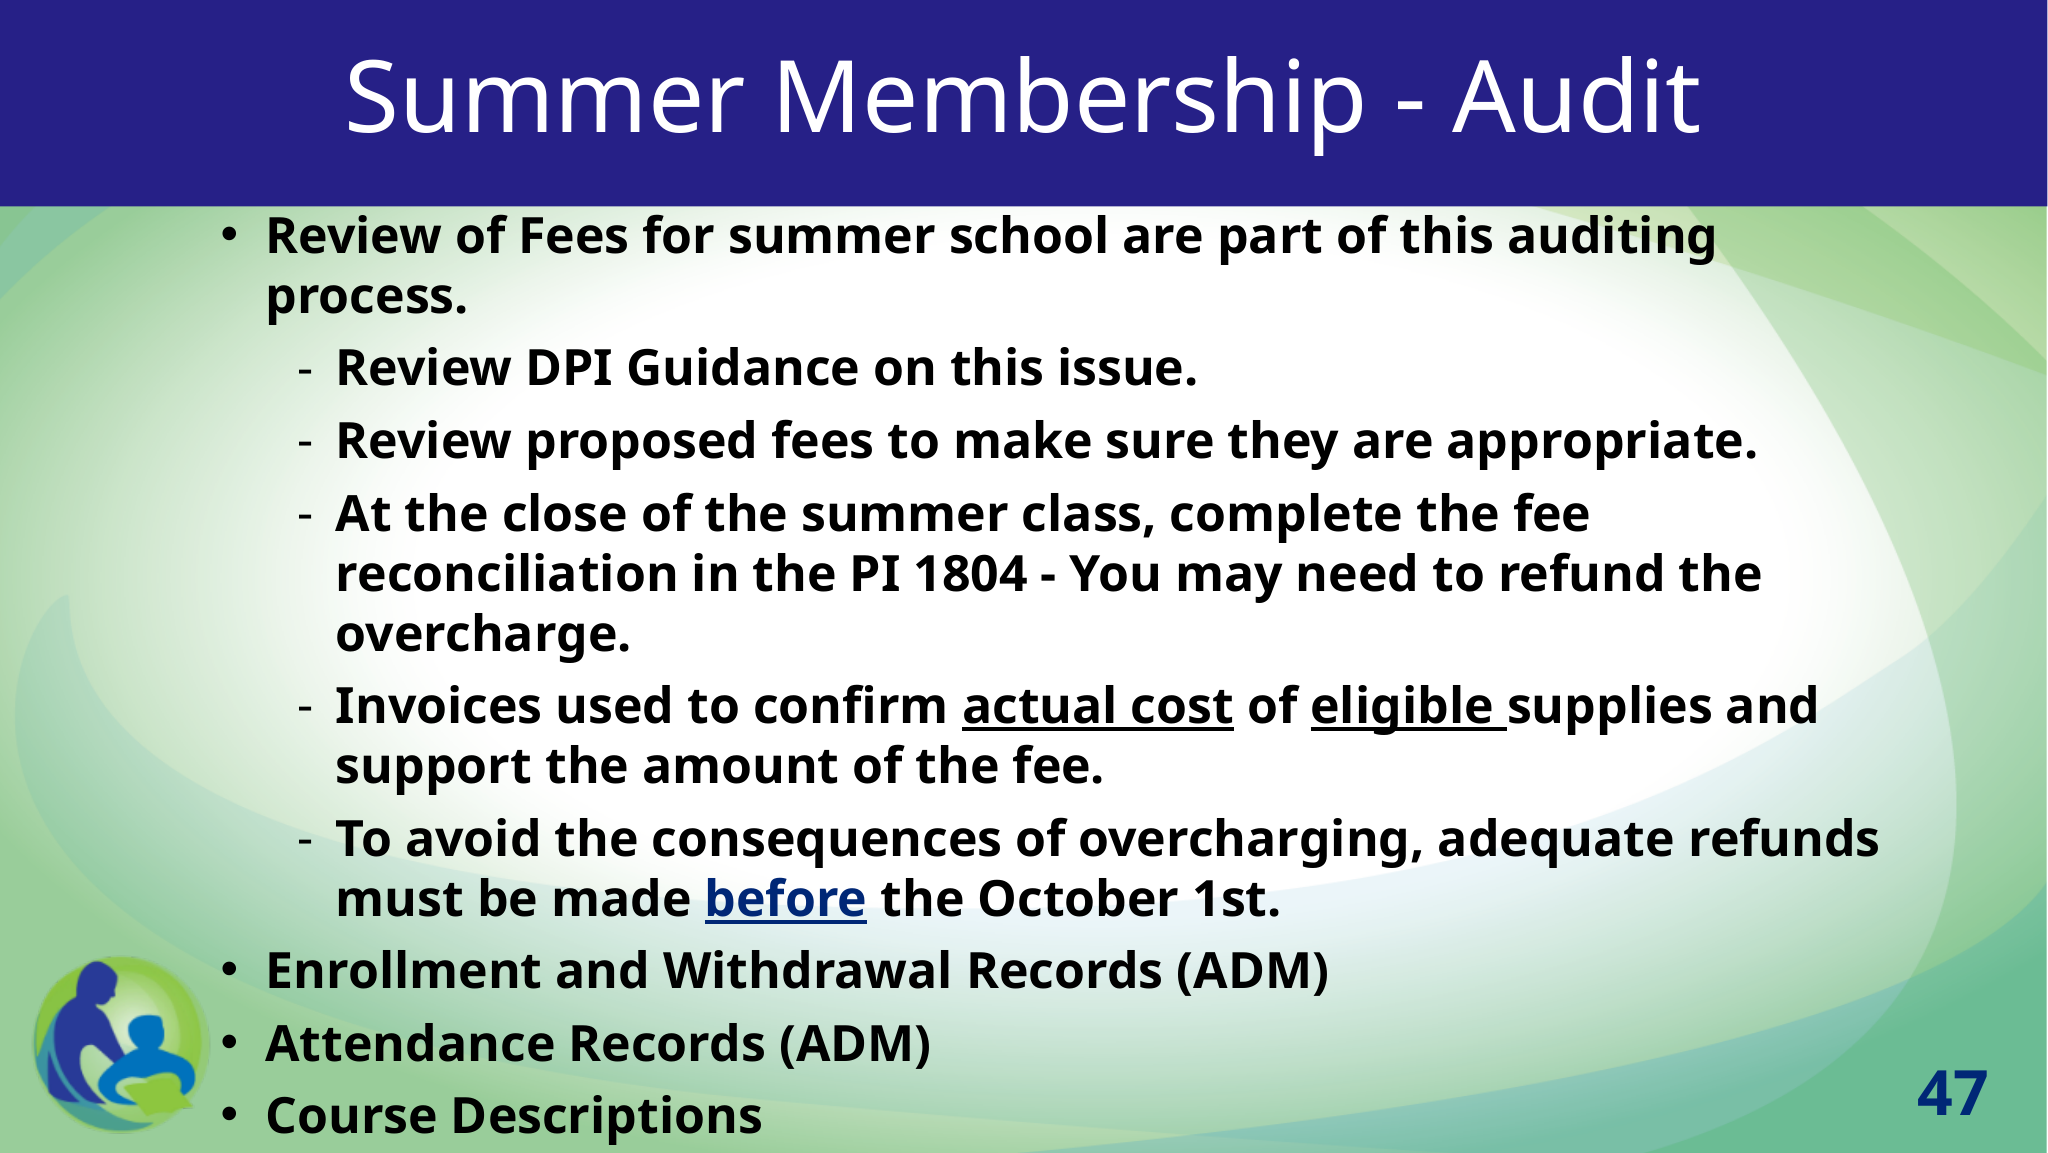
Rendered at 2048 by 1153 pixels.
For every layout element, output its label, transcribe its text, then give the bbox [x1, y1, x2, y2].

picture [0, 207, 2047, 1153]
list Review of Fees for summer school are part of this auditing process. Review DPI Guidance on this issue. Review proposed fees to make sure they are appropriate. At the close of the summer class, complete the fee reconciliation in the PI 1804 - You may need to refund the overcharge. Invoices used to confirm actual cost of eligible supplies and support the amount of the fee. To avoid the consequences of overcharging, adequate refunds must be made before the October 1st. Enrollment and Withdrawal Records (ADM) Attendance Records (ADM) Course Descriptions Board Policy Regarding Attendance and Enrollment Status [205, 195, 1925, 1144]
title Summer Membership - Audit [0, 38, 2048, 205]
picture [1927, 1083, 1937, 1098]
